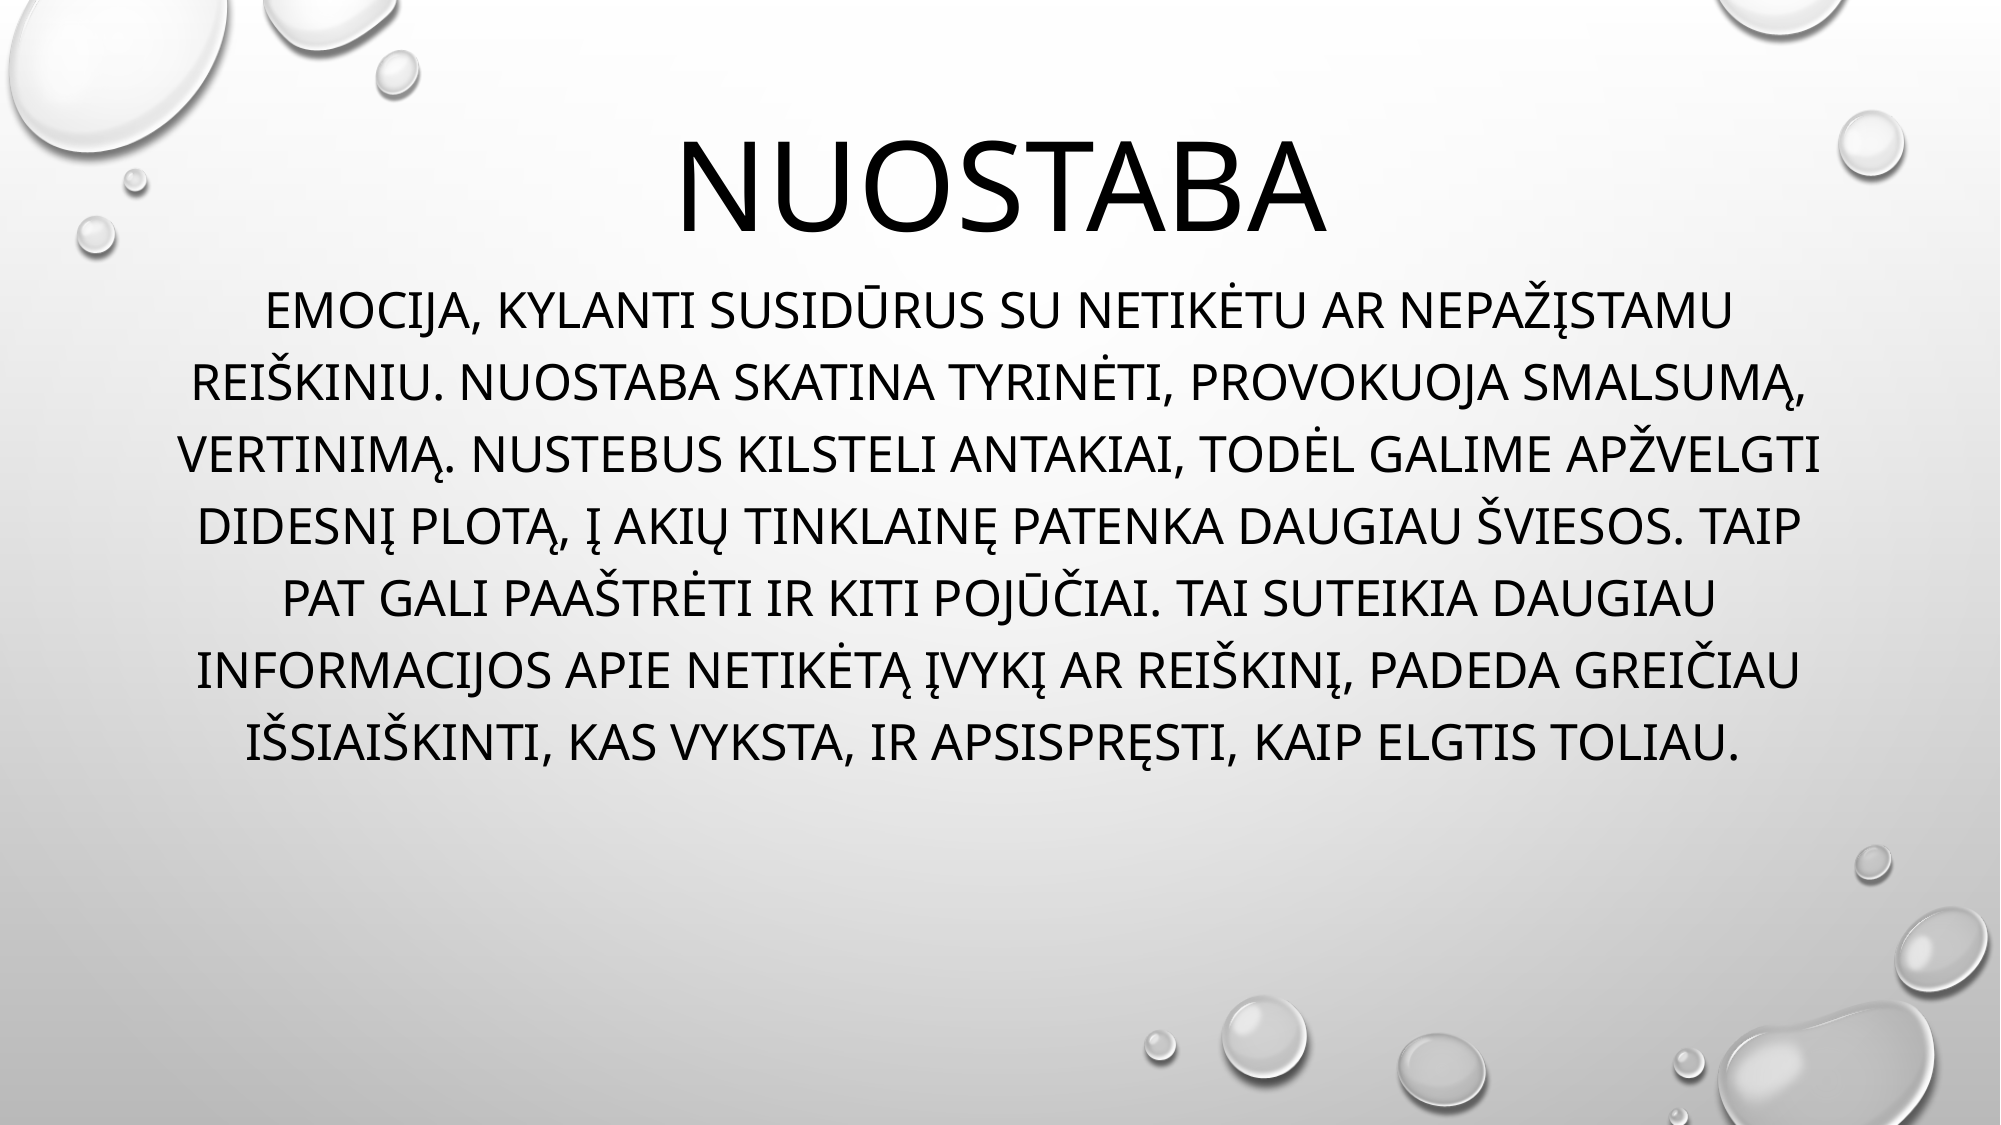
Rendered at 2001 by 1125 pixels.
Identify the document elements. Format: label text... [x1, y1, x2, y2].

picture [0, 0, 2000, 1125]
list Emocija, kylanti susidūrus su netikėtu ar nepažįstamu reiškiniu. Nuostaba skatina tyrinėti, provokuoja smalsumą, vertinimą. Nustebus kilsteli antakiai, todėl galime apžvelgti didesnį plotą, į akių tinklainę patenka daugiau šviesos. Taip pat gali paaštrėti ir kiti pojūčiai. Tai suteikia daugiau informacijos apie netikĖtĄ įvykį ar reiškinį, padeda greičiau išsiaiškinti, kas vyksta, ir apsispręsti, kaip elgtis toliau. [149, 258, 1850, 950]
title NUOSTABA [149, 101, 1851, 281]
